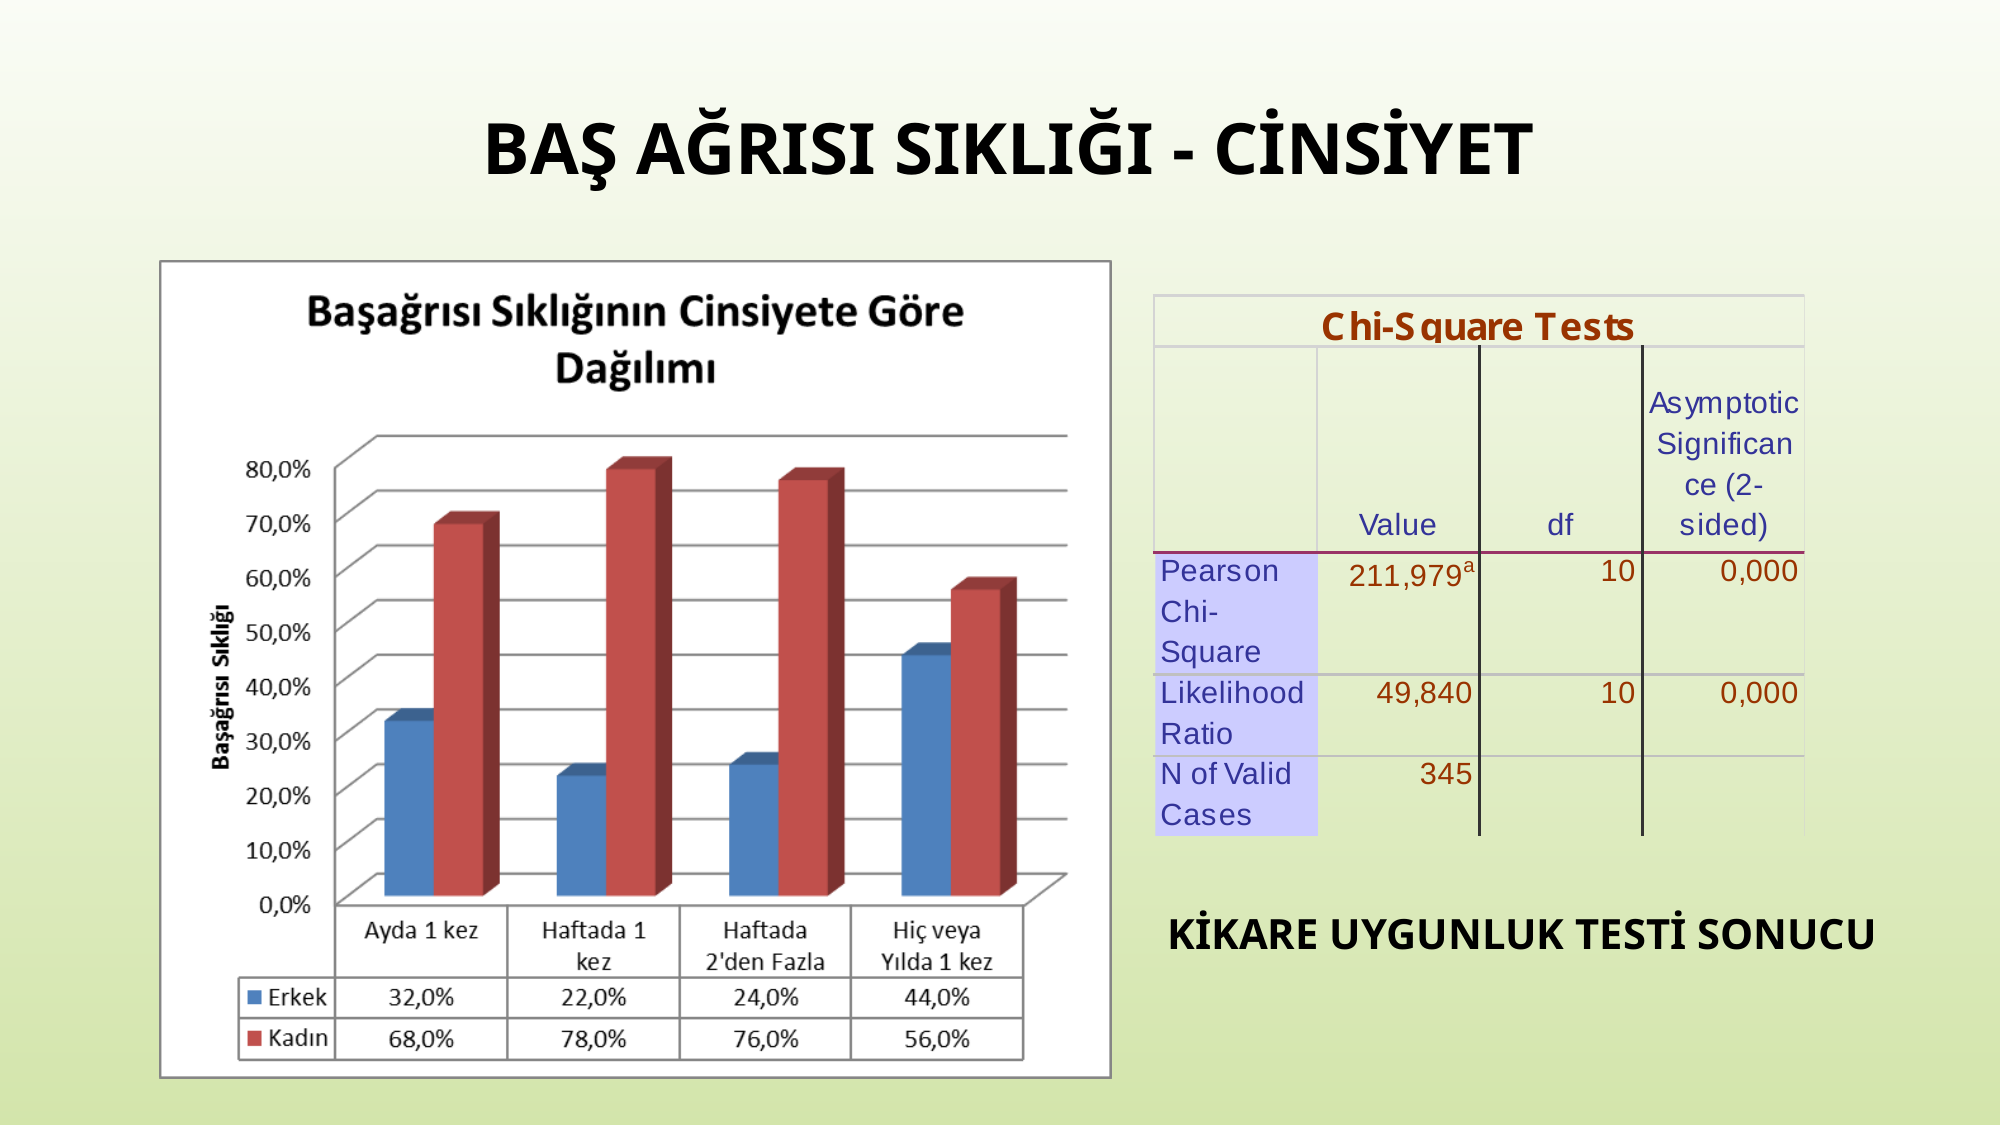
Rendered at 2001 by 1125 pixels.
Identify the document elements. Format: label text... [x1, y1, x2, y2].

title BAŞ AĞRISI SIKLIĞI - CİNSİYET [159, 42, 1859, 261]
text_box KİKARE UYGUNLUK TESTİ SONUCU [1152, 900, 1950, 965]
picture [1152, 294, 1808, 839]
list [159, 259, 1112, 1080]
